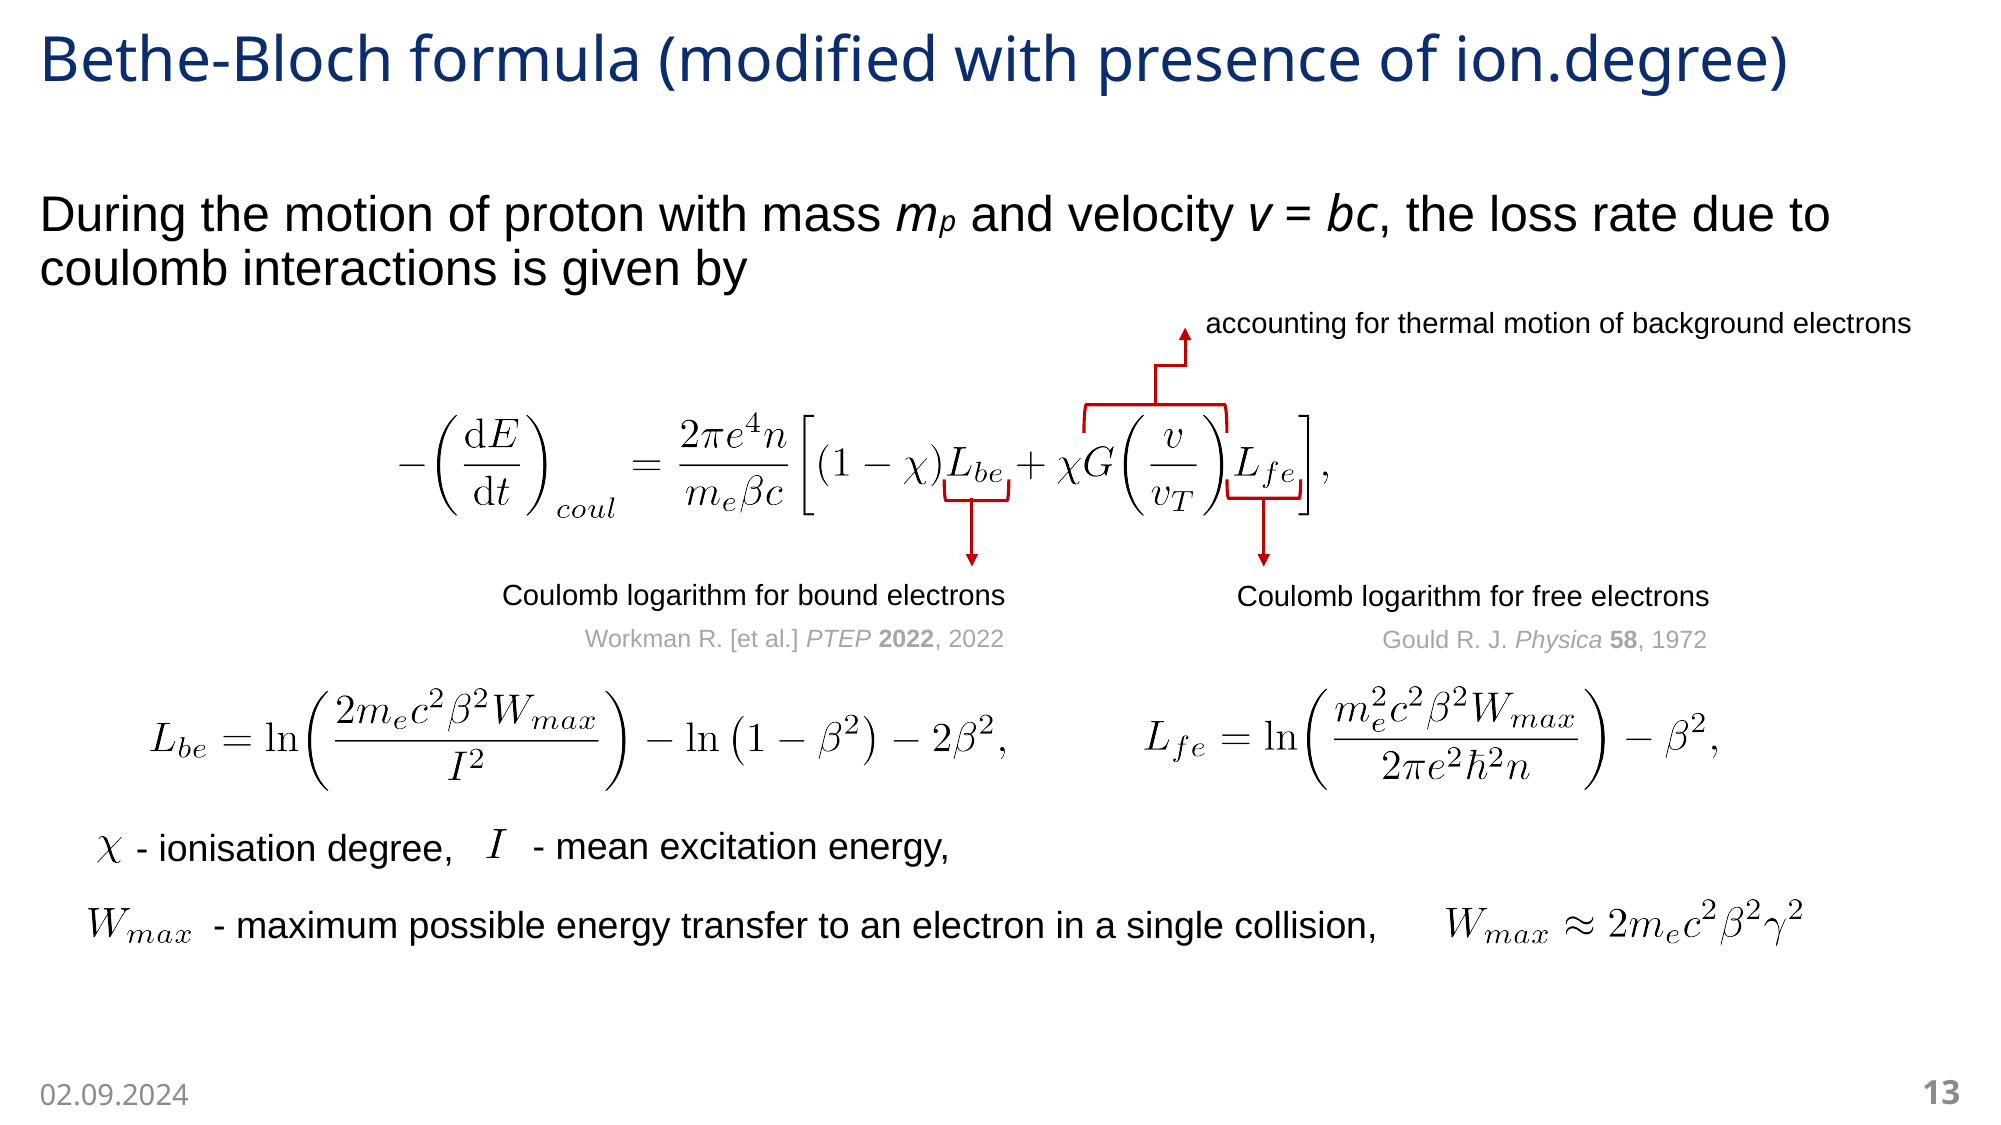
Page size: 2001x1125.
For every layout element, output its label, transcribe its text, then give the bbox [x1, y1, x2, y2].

slide_number 13 [1525, 1063, 1976, 1124]
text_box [1132, 350, 1209, 381]
picture [150, 688, 1005, 791]
text_box - ionisation degree, [121, 816, 475, 877]
text_box - mean excitation energy, [518, 814, 1069, 875]
text_box Workman R. [et al.] PTEP 2022, 2022 [569, 615, 1020, 661]
picture [399, 412, 1328, 518]
picture [1144, 686, 1717, 790]
text_box - maximum possible energy transfer to an electron in a single collision, [198, 893, 1687, 954]
title Bethe-Bloch formula (modified with presence of ion.degree) [24, 0, 1976, 126]
text_box Coulomb logarithm for bound electrons [487, 569, 1022, 619]
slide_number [24, 1063, 475, 1124]
picture [1445, 899, 1802, 946]
text_box [1083, 403, 1228, 412]
picture [88, 908, 191, 943]
picture [486, 829, 507, 859]
text_box accounting for thermal motion of background electrons [1190, 297, 1937, 348]
list During the motion of proton with mass mp and velocity v = bc, the loss rate due to coulomb interactions is given by [24, 180, 1976, 1033]
text_box Coulomb logarithm for free electrons [1222, 569, 1726, 620]
text_box Gould R. J. Physica 58, 1972 [1367, 615, 1723, 661]
picture [97, 836, 122, 863]
